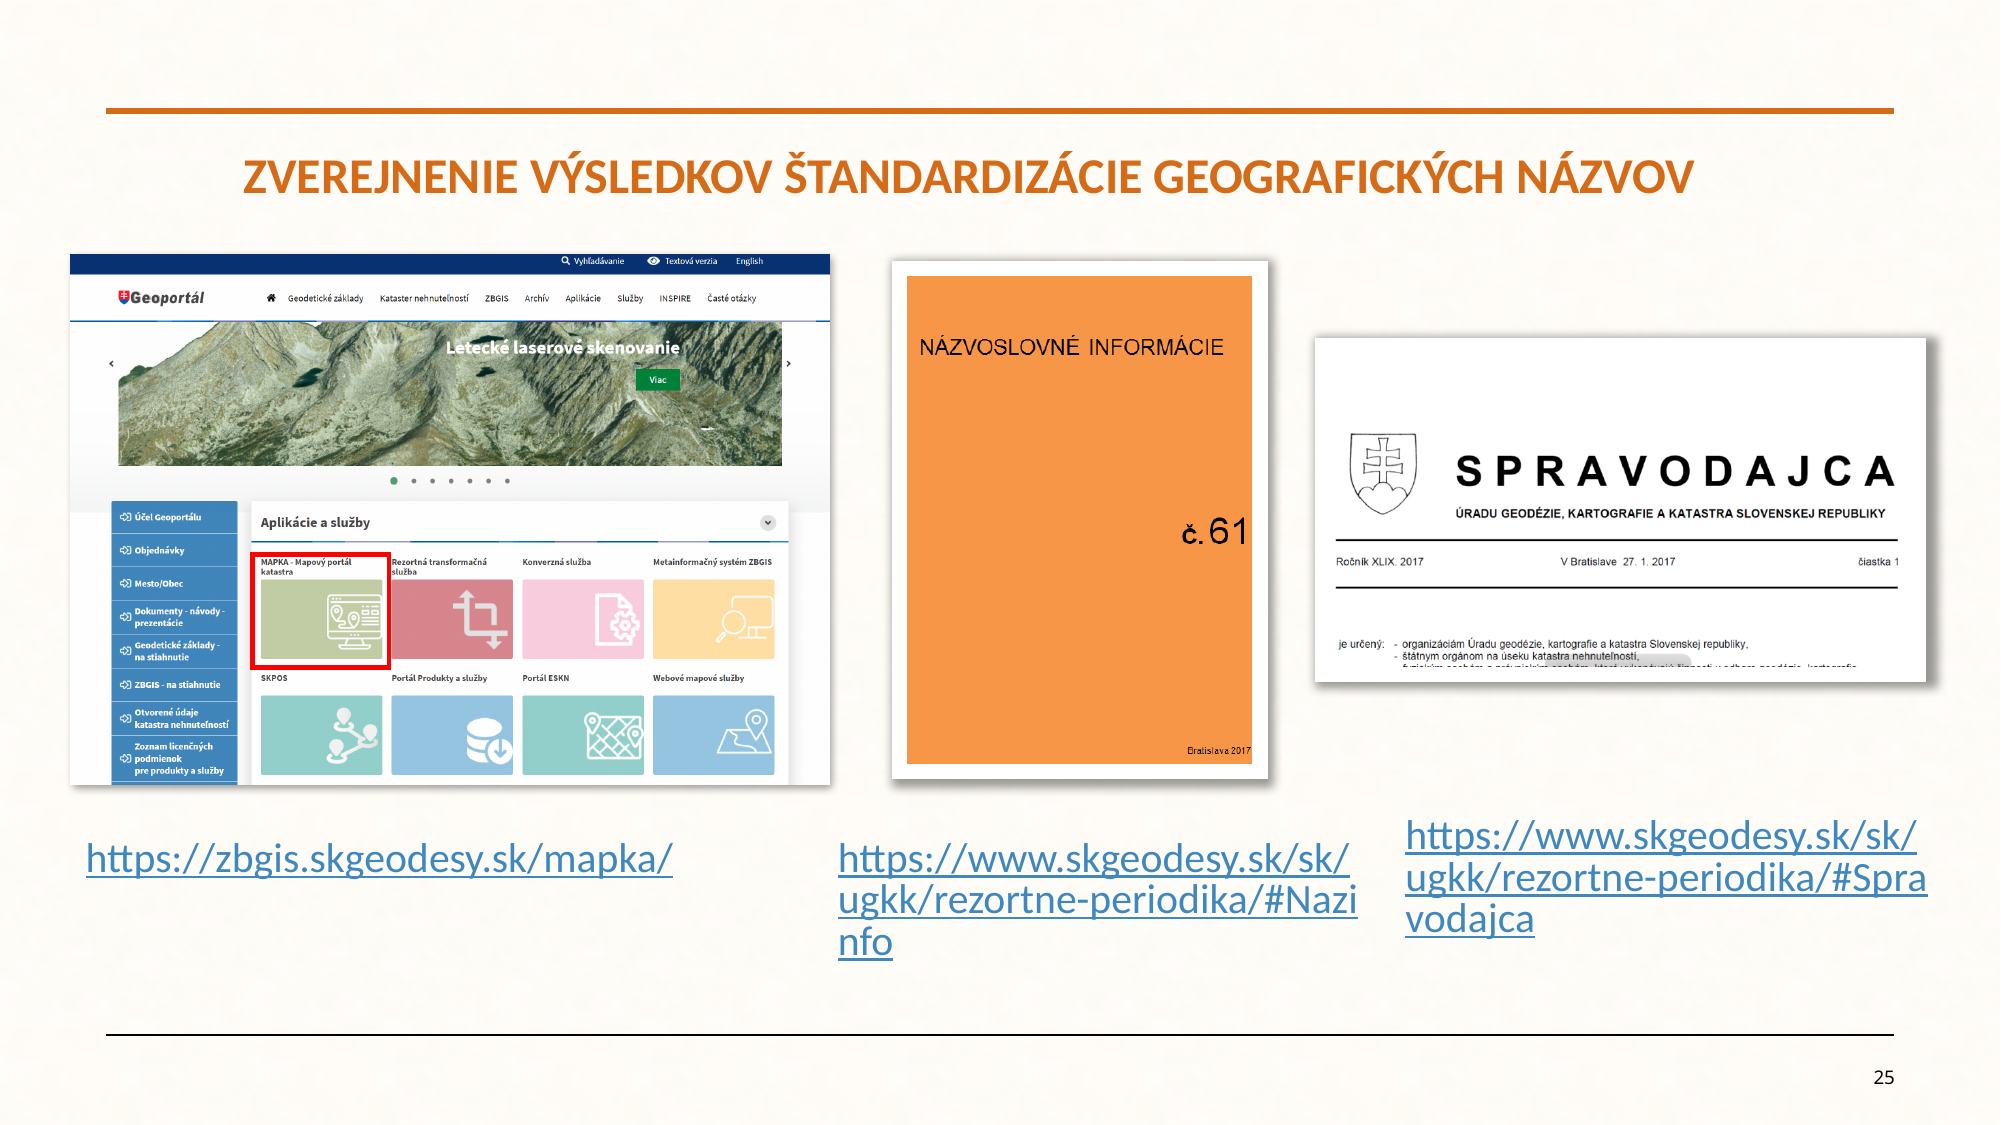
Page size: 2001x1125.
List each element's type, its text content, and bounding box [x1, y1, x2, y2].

slide_number 25 [1757, 1057, 1910, 1109]
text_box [70, 254, 830, 785]
text_box https://zbgis.skgeodesy.sk/mapka/ [70, 823, 764, 889]
text_box https://www.skgeodesy.sk/sk/ugkk/rezortne-periodika/#Spravodajca [1390, 800, 1950, 916]
picture [906, 275, 1253, 765]
picture [1329, 352, 1912, 668]
title Zverejnenie výsledkov štandardizácie geografických názvov [228, 144, 1757, 236]
text_box https://www.skgeodesy.sk/sk/ugkk/rezortne-periodika/#Nazinfo [822, 822, 1382, 938]
